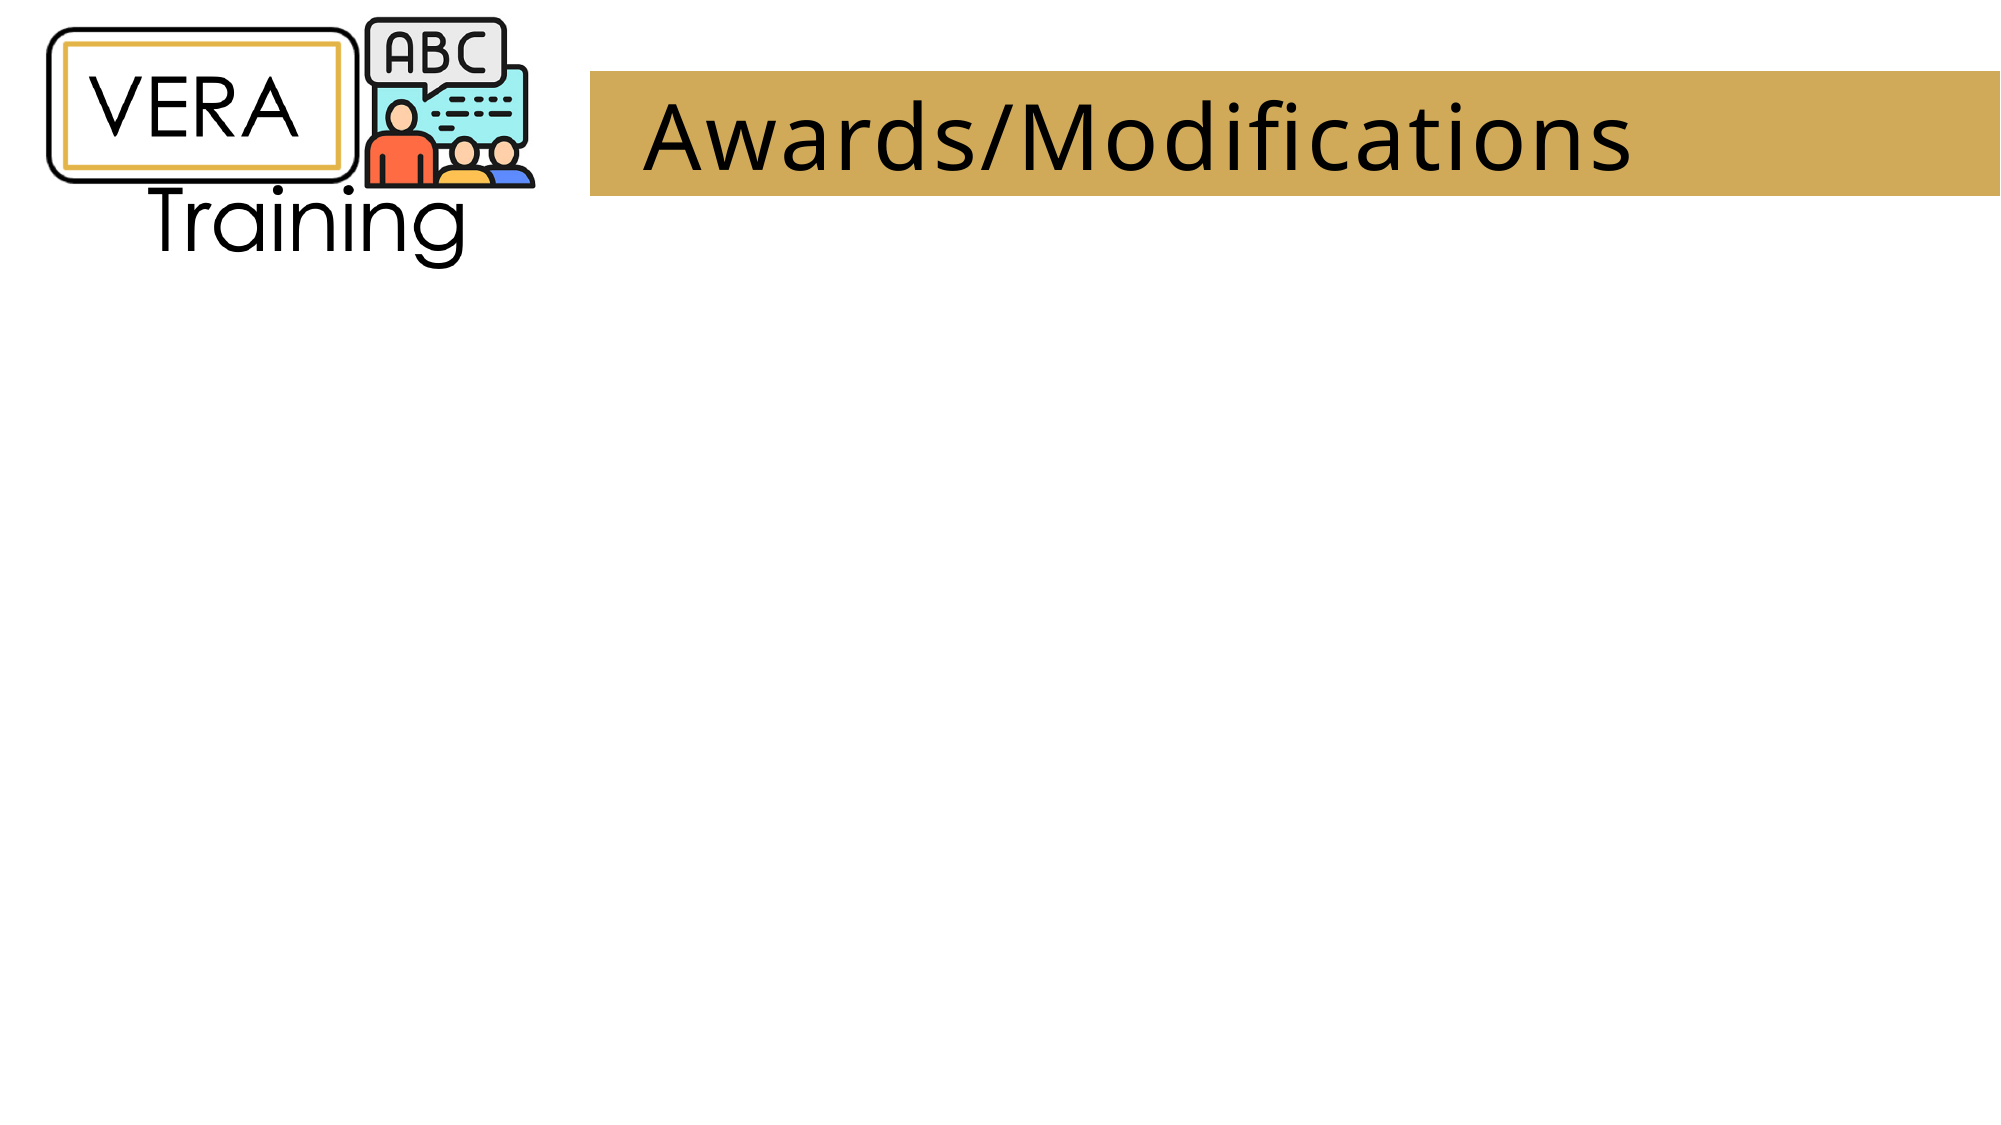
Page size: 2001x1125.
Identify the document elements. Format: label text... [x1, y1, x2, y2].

text_box Awards/Modifications [590, 71, 2000, 196]
picture [9, 0, 590, 269]
